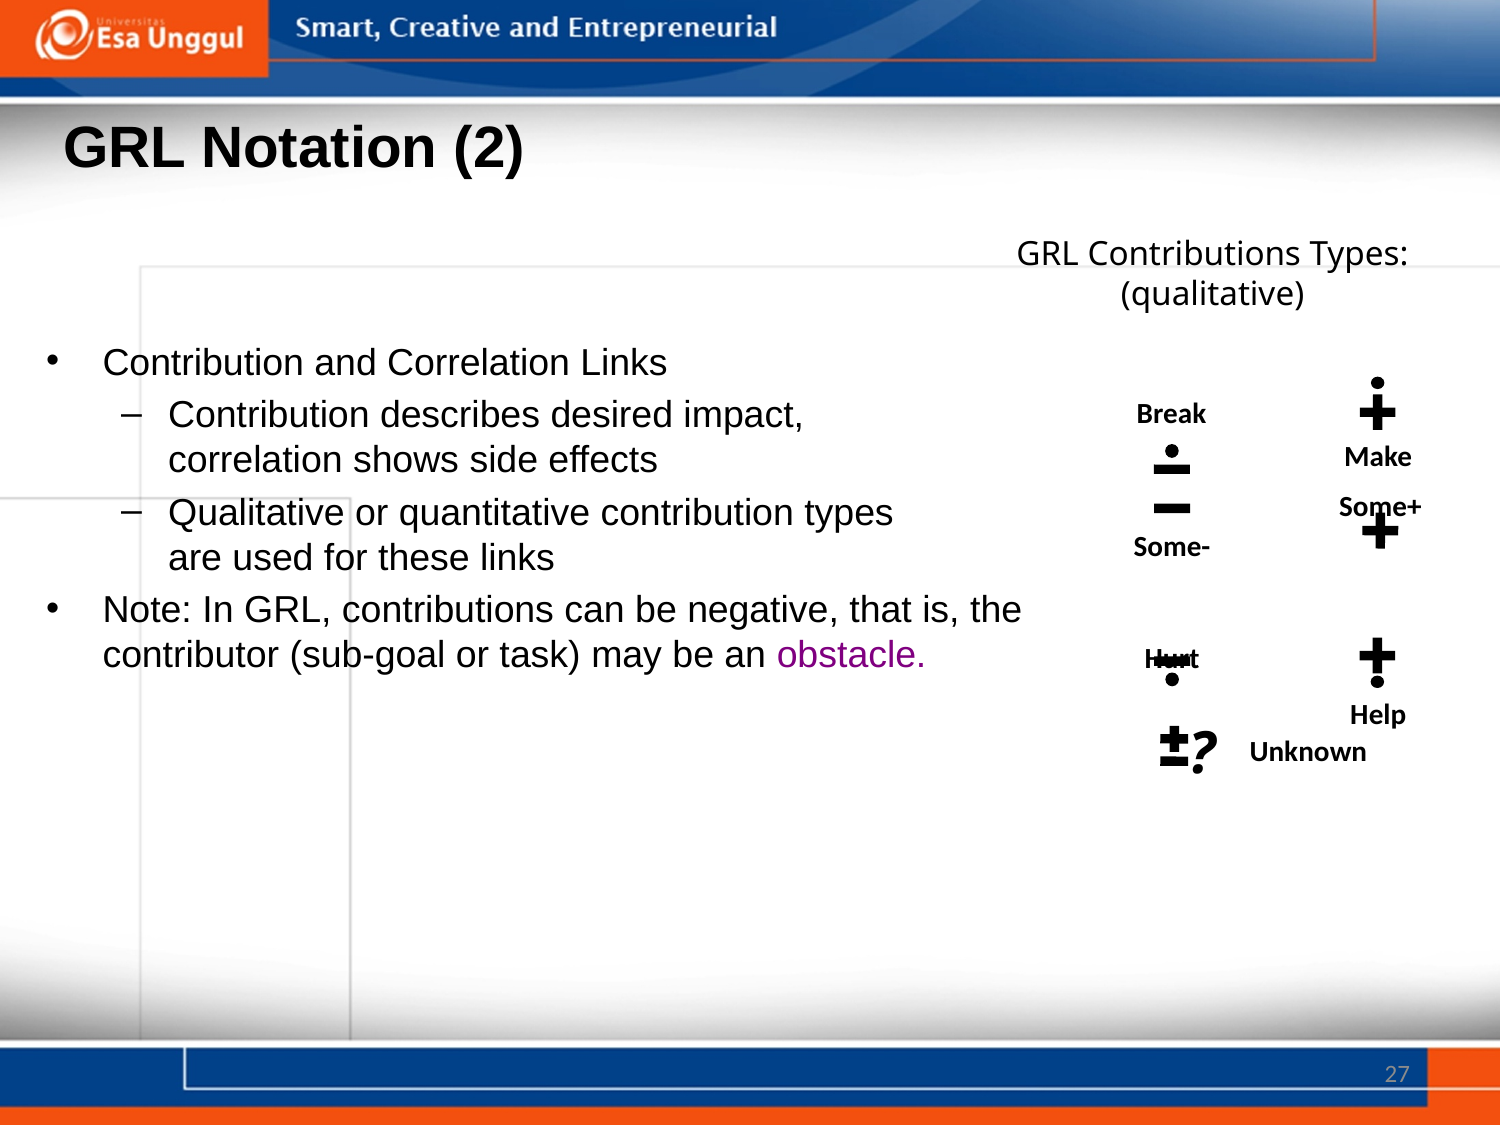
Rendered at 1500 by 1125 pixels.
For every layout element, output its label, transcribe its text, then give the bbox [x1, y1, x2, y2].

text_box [1112, 387, 1231, 470]
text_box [1328, 642, 1428, 738]
picture [0, 0, 1500, 1125]
text_box GRL Contributions Types: (qualitative) [1001, 224, 1424, 320]
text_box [1108, 508, 1236, 569]
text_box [1124, 609, 1221, 681]
slide_number 27 [1074, 1042, 1425, 1103]
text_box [1159, 707, 1394, 792]
title GRL Notation (2) [48, 94, 1042, 195]
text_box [1313, 440, 1448, 529]
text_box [1323, 382, 1433, 480]
text_box Contribution and Correlation Links Contribution describes desired impact, correlation shows side effects Qualitative or quantitative contribution types are used for these links Note: In GRL, contributions can be negative, that is, the contributor (sub-goal or task) may be an obstacle. [31, 329, 1050, 735]
